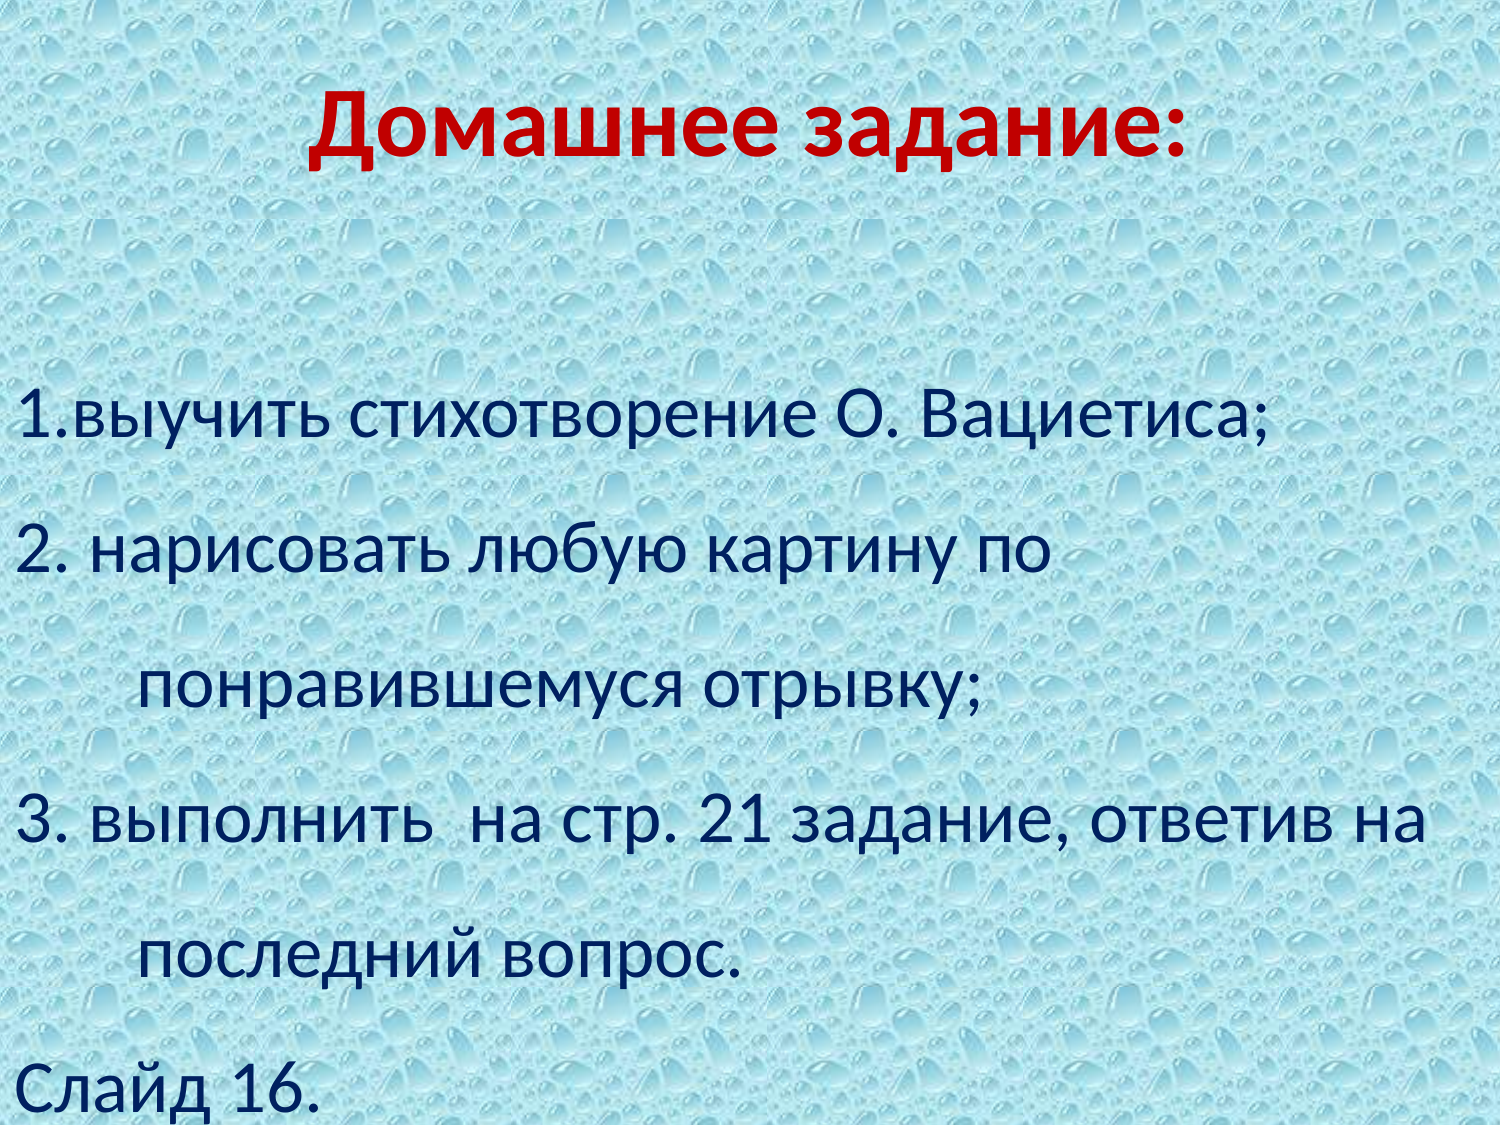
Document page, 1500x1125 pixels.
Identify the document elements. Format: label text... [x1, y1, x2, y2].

title Домашнее задание: [0, 0, 1500, 219]
text_box 1.выучить стихотворение О. Вациетиса; 2. нарисовать любую картину по понравившемуся отрывку; 3. выполнить на стр. 21 задание, ответив на последний вопрос. Слайд 16. [0, 219, 1500, 1125]
